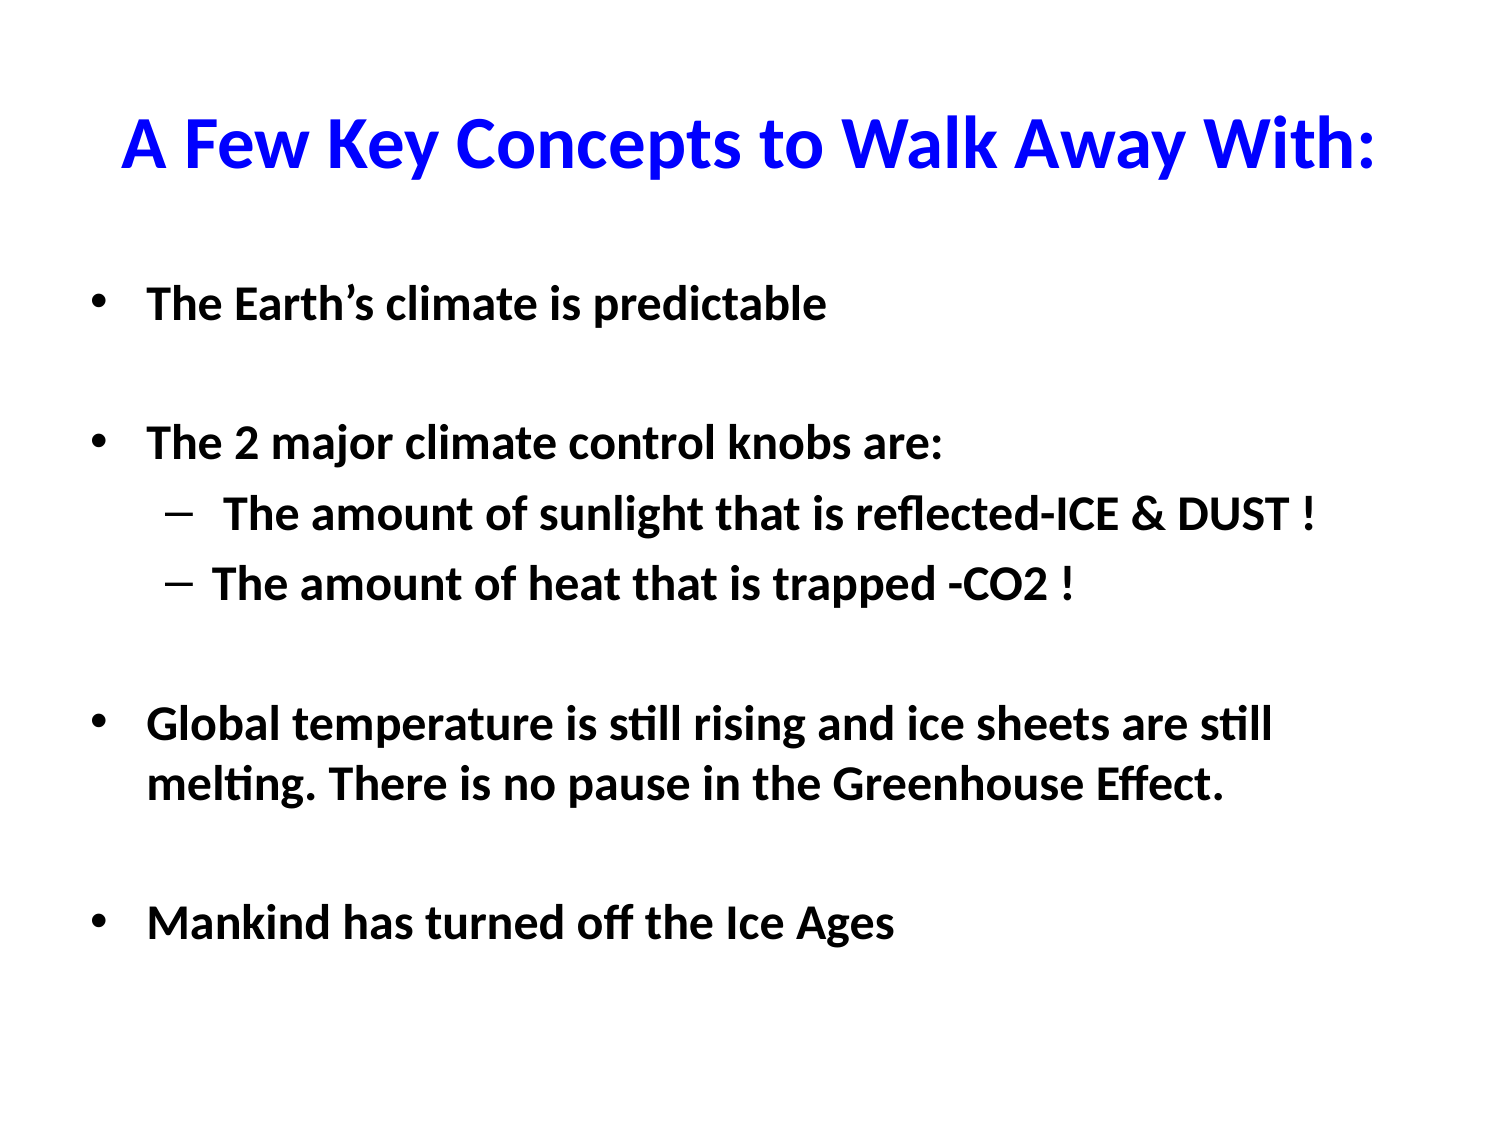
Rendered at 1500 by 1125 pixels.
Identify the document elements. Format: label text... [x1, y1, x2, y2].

title A Few Key Concepts to Walk Away With: [75, 45, 1425, 233]
list The Earth’s climate is predictable The 2 major climate control knobs are: The amount of sunlight that is reflected-ICE & DUST ! The amount of heat that is trapped -CO2 ! Global temperature is still rising and ice sheets are still melting. There is no pause in the Greenhouse Effect. Mankind has turned off the Ice Ages [75, 262, 1438, 1005]
